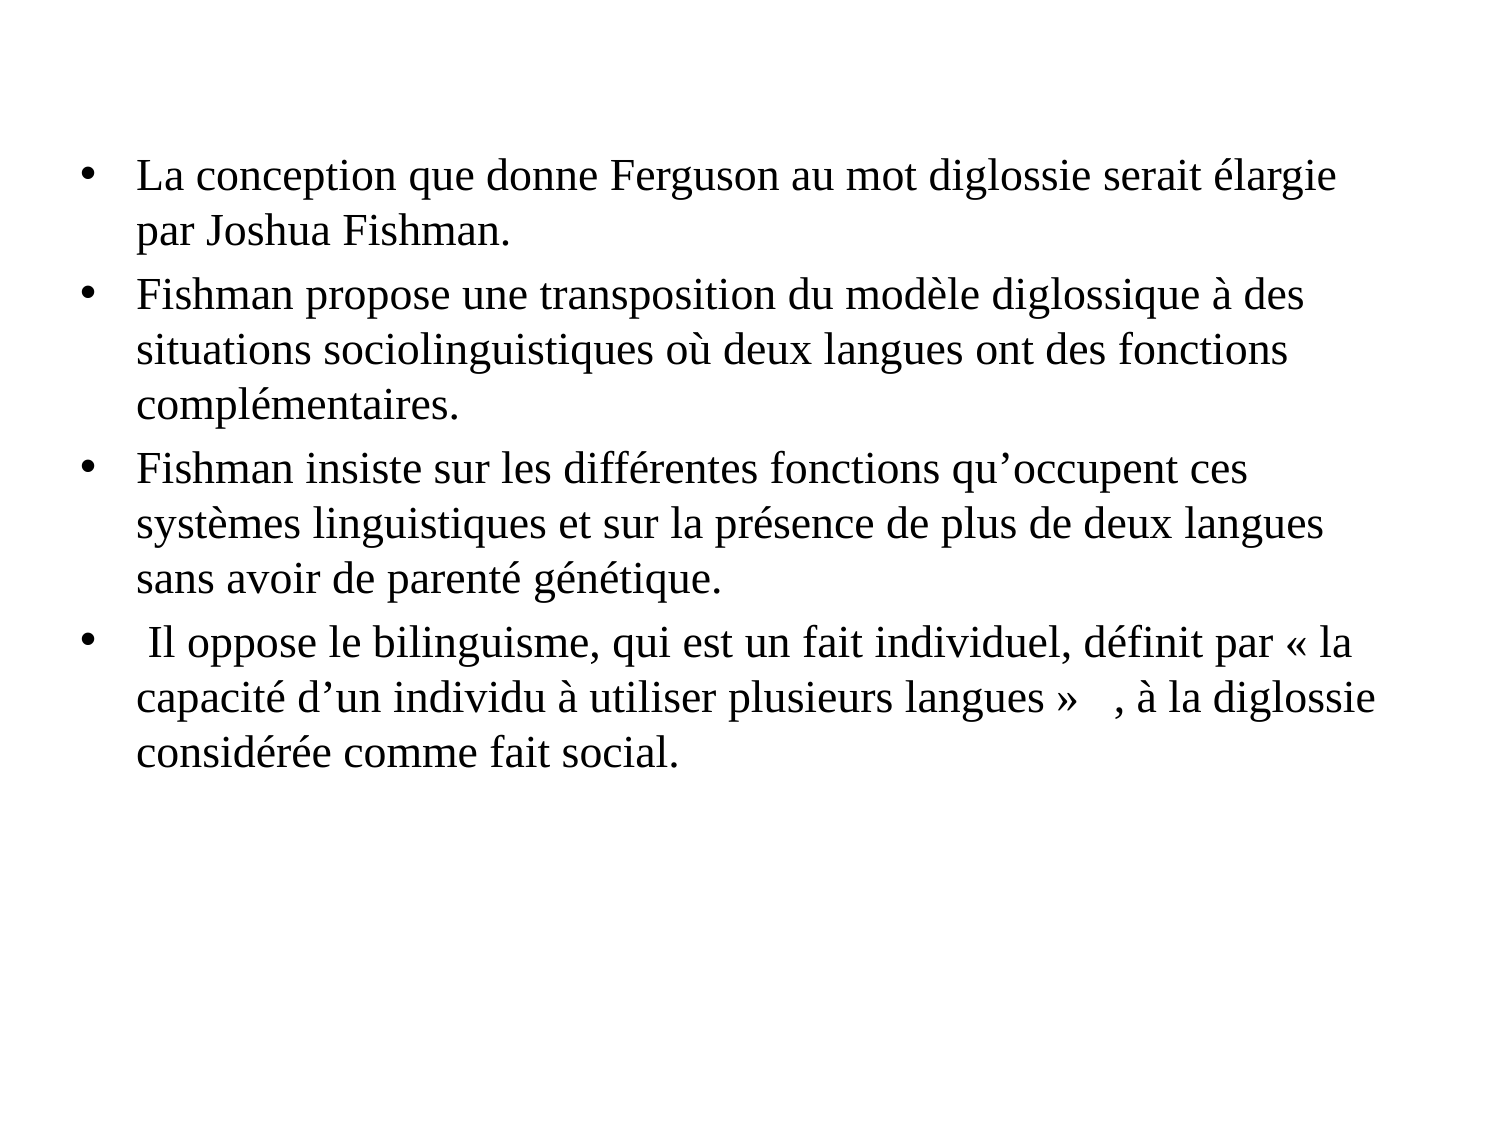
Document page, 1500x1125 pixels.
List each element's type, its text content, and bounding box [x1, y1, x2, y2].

list La conception que donne Ferguson au mot diglossie serait élargie par Joshua Fishman. Fishman propose une transposition du modèle diglossique à des situations sociolinguistiques où deux langues ont des fonctions complémentaires. Fishman insiste sur les différentes fonctions qu’occupent ces systèmes linguistiques et sur la présence de plus de deux langues sans avoir de parenté génétique. Il oppose le bilinguisme, qui est un fait individuel, définit par « la capacité d’un individu à utiliser plusieurs langues » , à la diglossie considérée comme fait social. [64, 137, 1415, 1000]
